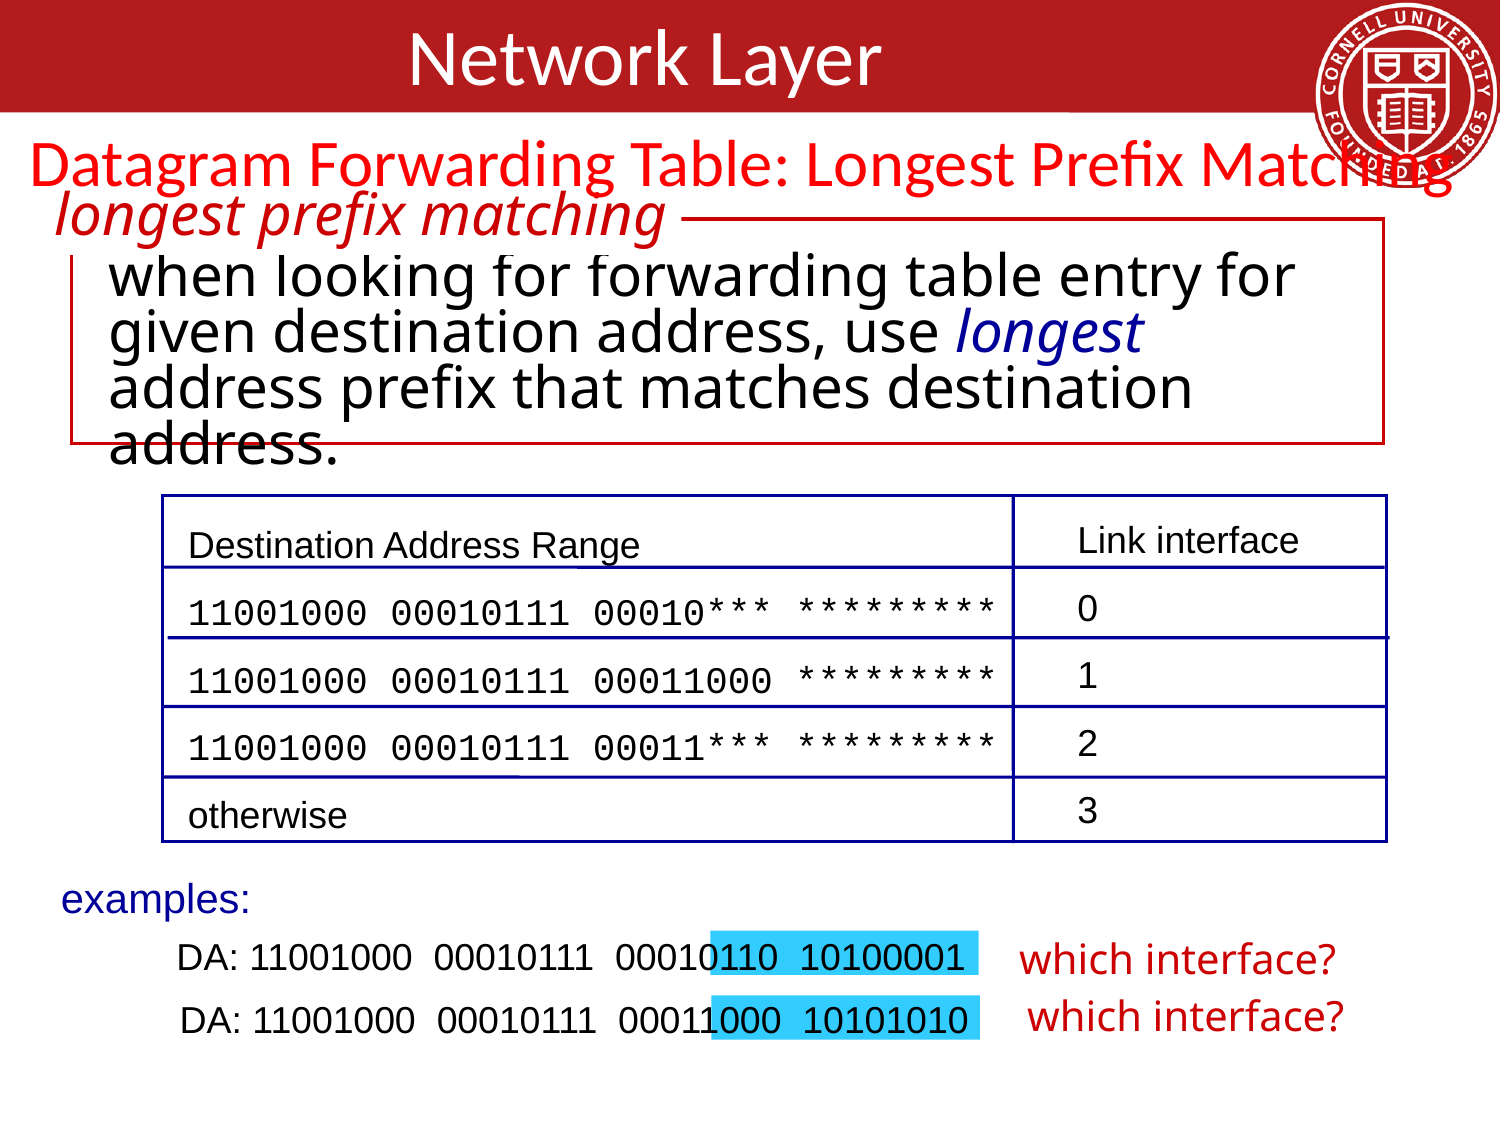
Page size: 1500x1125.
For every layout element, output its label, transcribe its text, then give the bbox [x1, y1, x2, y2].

text_box Destination Address Range 11001000 00010111 00010*** ********* 11001000 00010111 00011000 ********* 11001000 00010111 00011*** ********* otherwise [173, 491, 1036, 495]
text_box [1014, 638, 1387, 842]
text_box [162, 778, 1013, 842]
text_box [71, 255, 93, 444]
text_box longest prefix matching [40, 208, 682, 255]
text_box which interface? [1004, 925, 1352, 991]
text_box DA: 11001000 00010111 00010110 10100001 [161, 925, 991, 986]
text_box [1014, 568, 1062, 637]
text_box Datagram Forwarding Table: Longest Prefix Matching [15, 112, 1471, 208]
text_box [1014, 495, 1062, 567]
text_box examples: [46, 864, 267, 930]
text_box [162, 495, 1013, 567]
text_box [1315, 495, 1387, 637]
title Network Layer [0, 0, 1292, 110]
text_box which interface? [1012, 982, 1359, 1048]
text_box [682, 218, 1384, 444]
picture [1312, 0, 1500, 188]
text_box Link interface 0 1 2 3 [1062, 486, 1315, 839]
text_box when looking for forwarding table entry for given destination address, use longest address prefix that matches destination address. [93, 244, 1374, 484]
text_box DA: 11001000 00010111 00011000 10101010 [164, 988, 994, 1049]
text_box [162, 568, 1013, 777]
